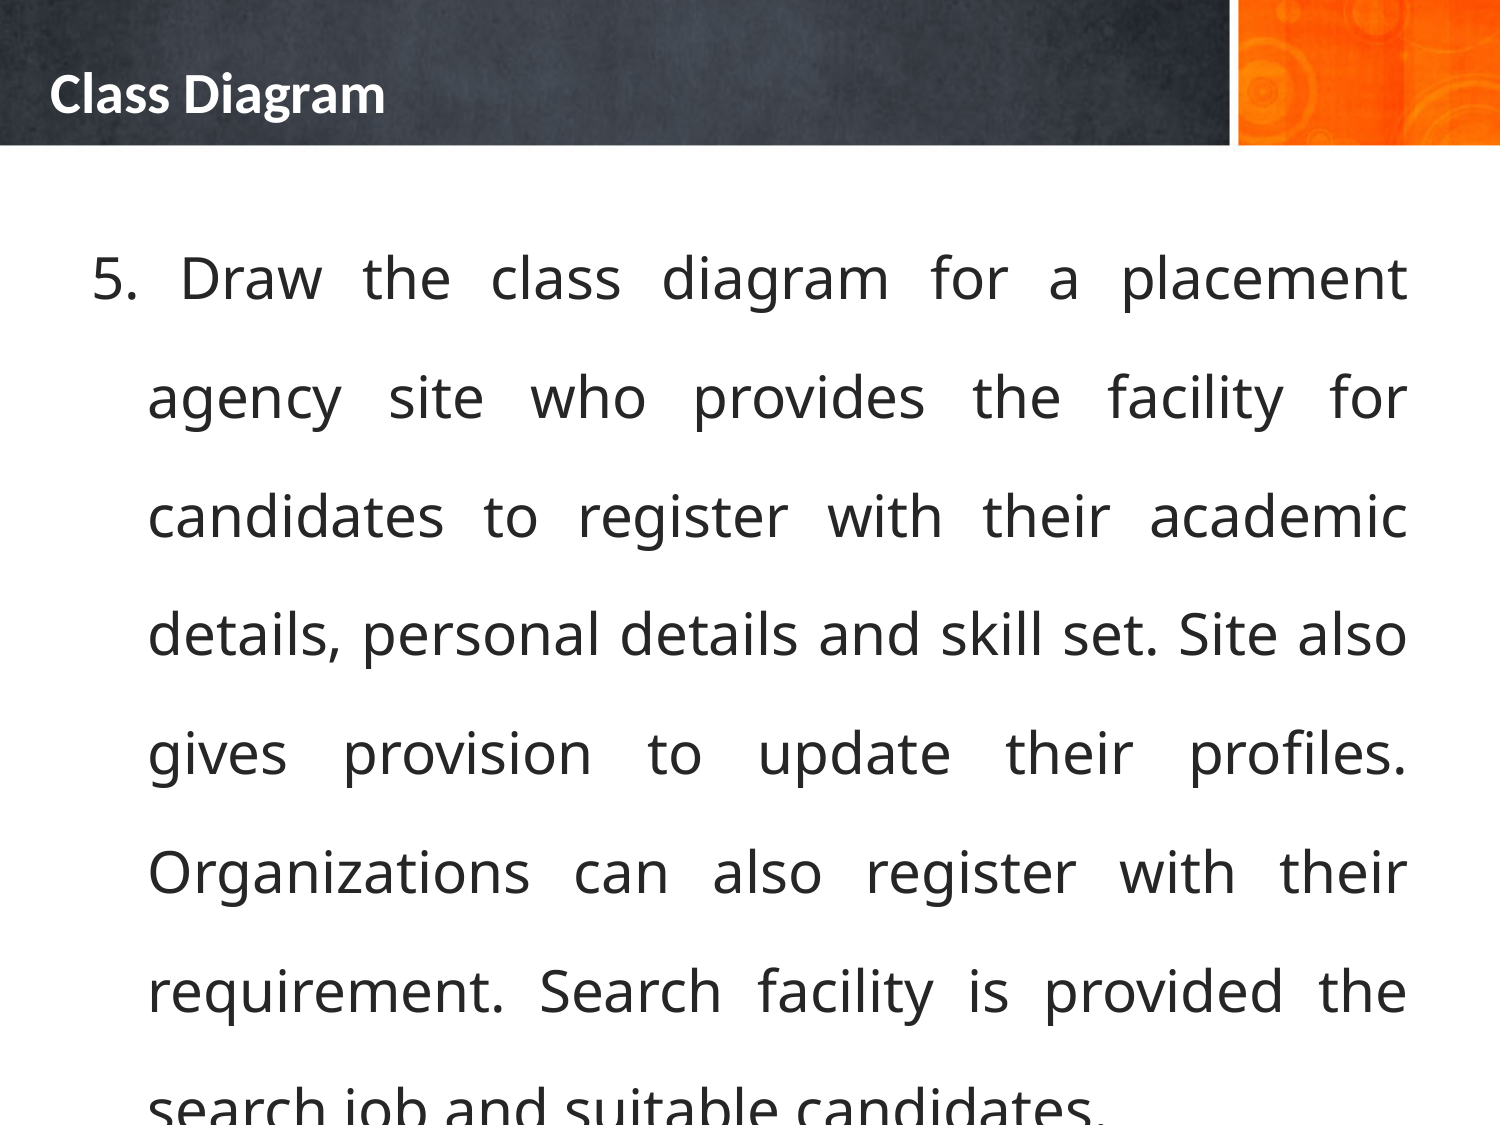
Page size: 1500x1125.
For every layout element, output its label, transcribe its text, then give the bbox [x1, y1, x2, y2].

text_box [29, 101, 1460, 1075]
title Class Diagram [35, 12, 1219, 101]
text_box 5. Draw the class diagram for a placement agency site who provides the facility for candidates to register with their academic details, personal details and skill set. Site also gives provision to update their profiles. Organizations can also register with their requirement. Search facility is provided the search job and suitable candidates. [76, 184, 1424, 1125]
picture [0, 0, 1500, 1125]
